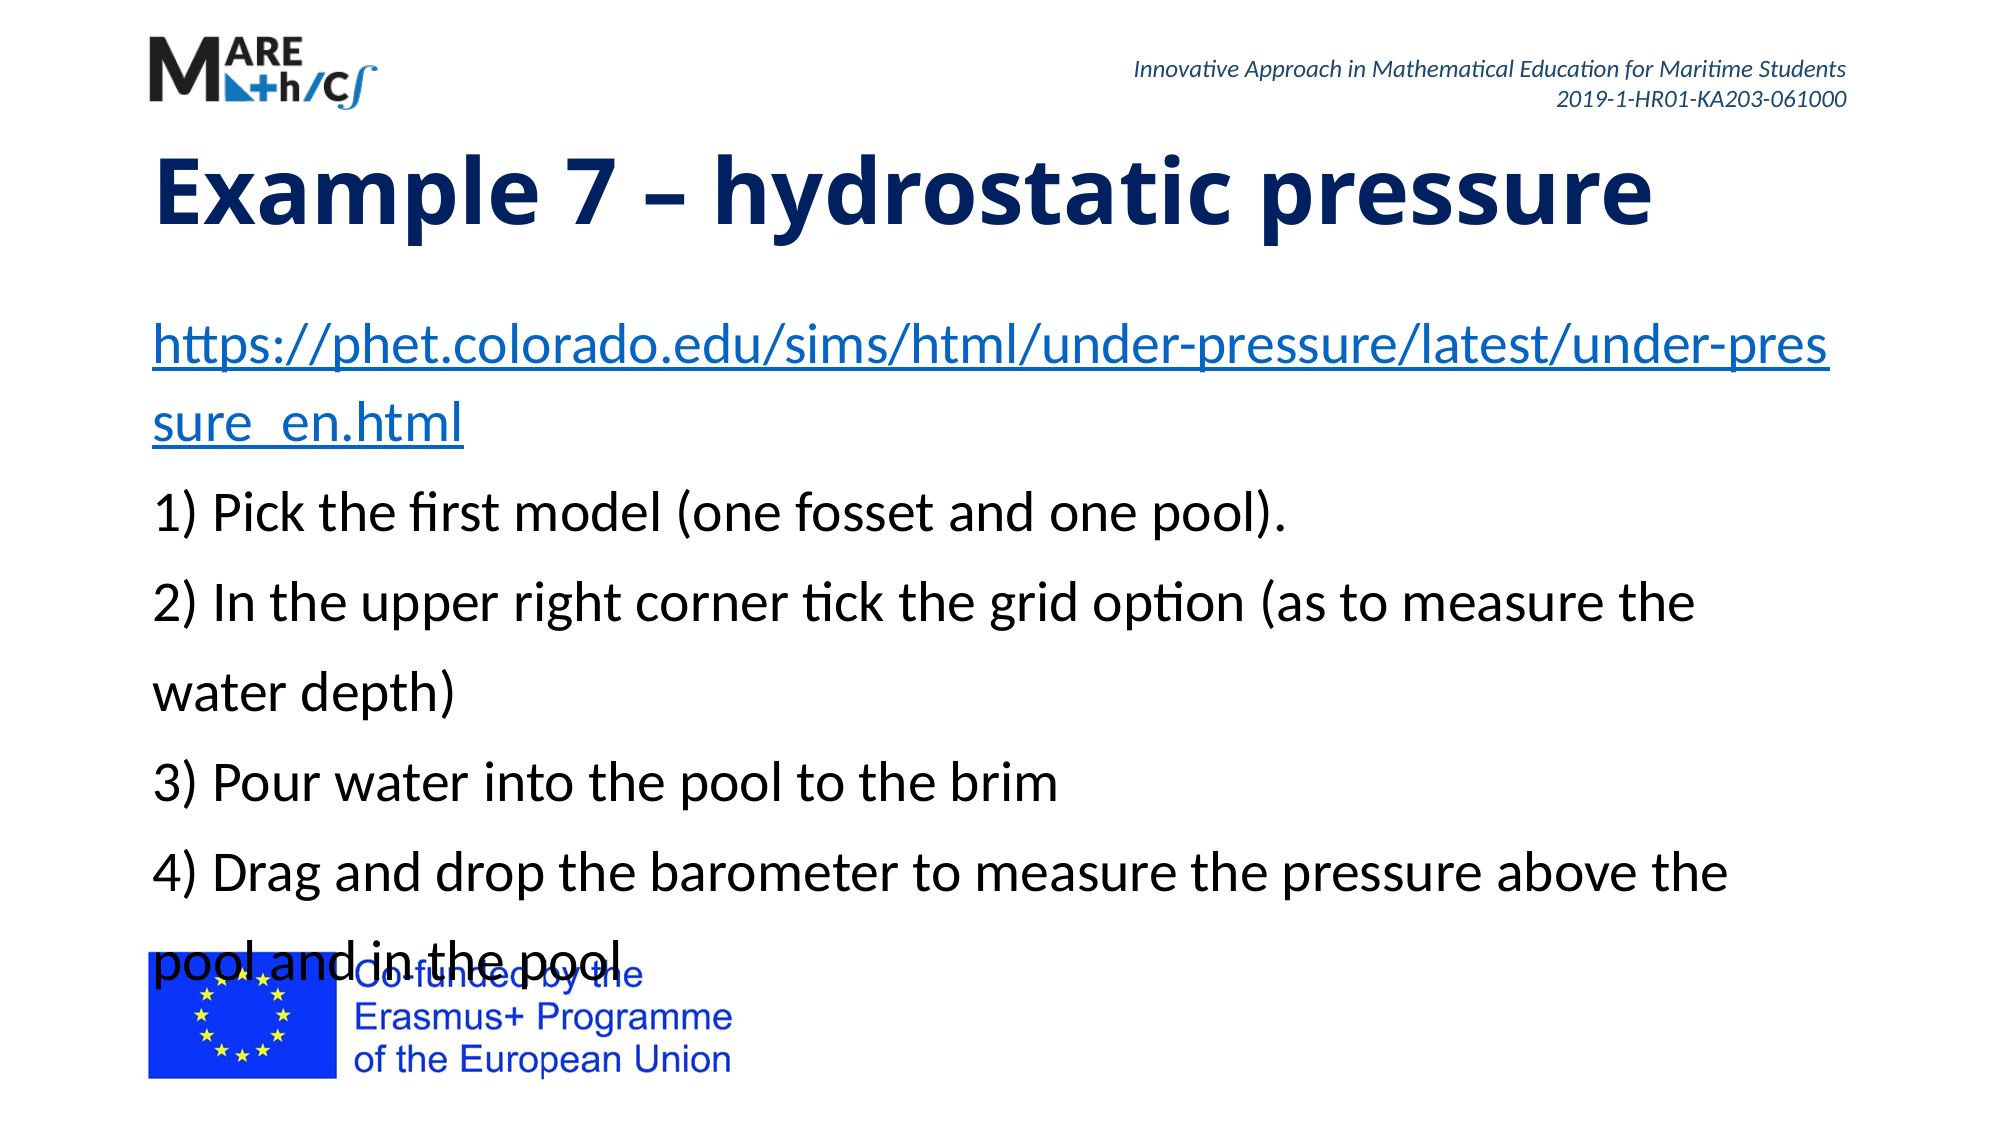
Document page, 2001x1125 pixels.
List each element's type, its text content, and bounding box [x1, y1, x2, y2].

picture [140, 933, 786, 1103]
picture [149, 36, 378, 110]
title Example 7 – hydrostatic pressure [137, 137, 1863, 278]
list https://phet.colorado.edu/sims/html/under-pressure/latest/under-pressure_en.html 1) Pick the first model (one fosset and one pool). 2) In the upper right corner tick the grid option (as to measure the water depth) 3) Pour water into the pool to the brim 4) Drag and drop the barometer to measure the pressure above the pool and in the pool [137, 278, 1863, 925]
